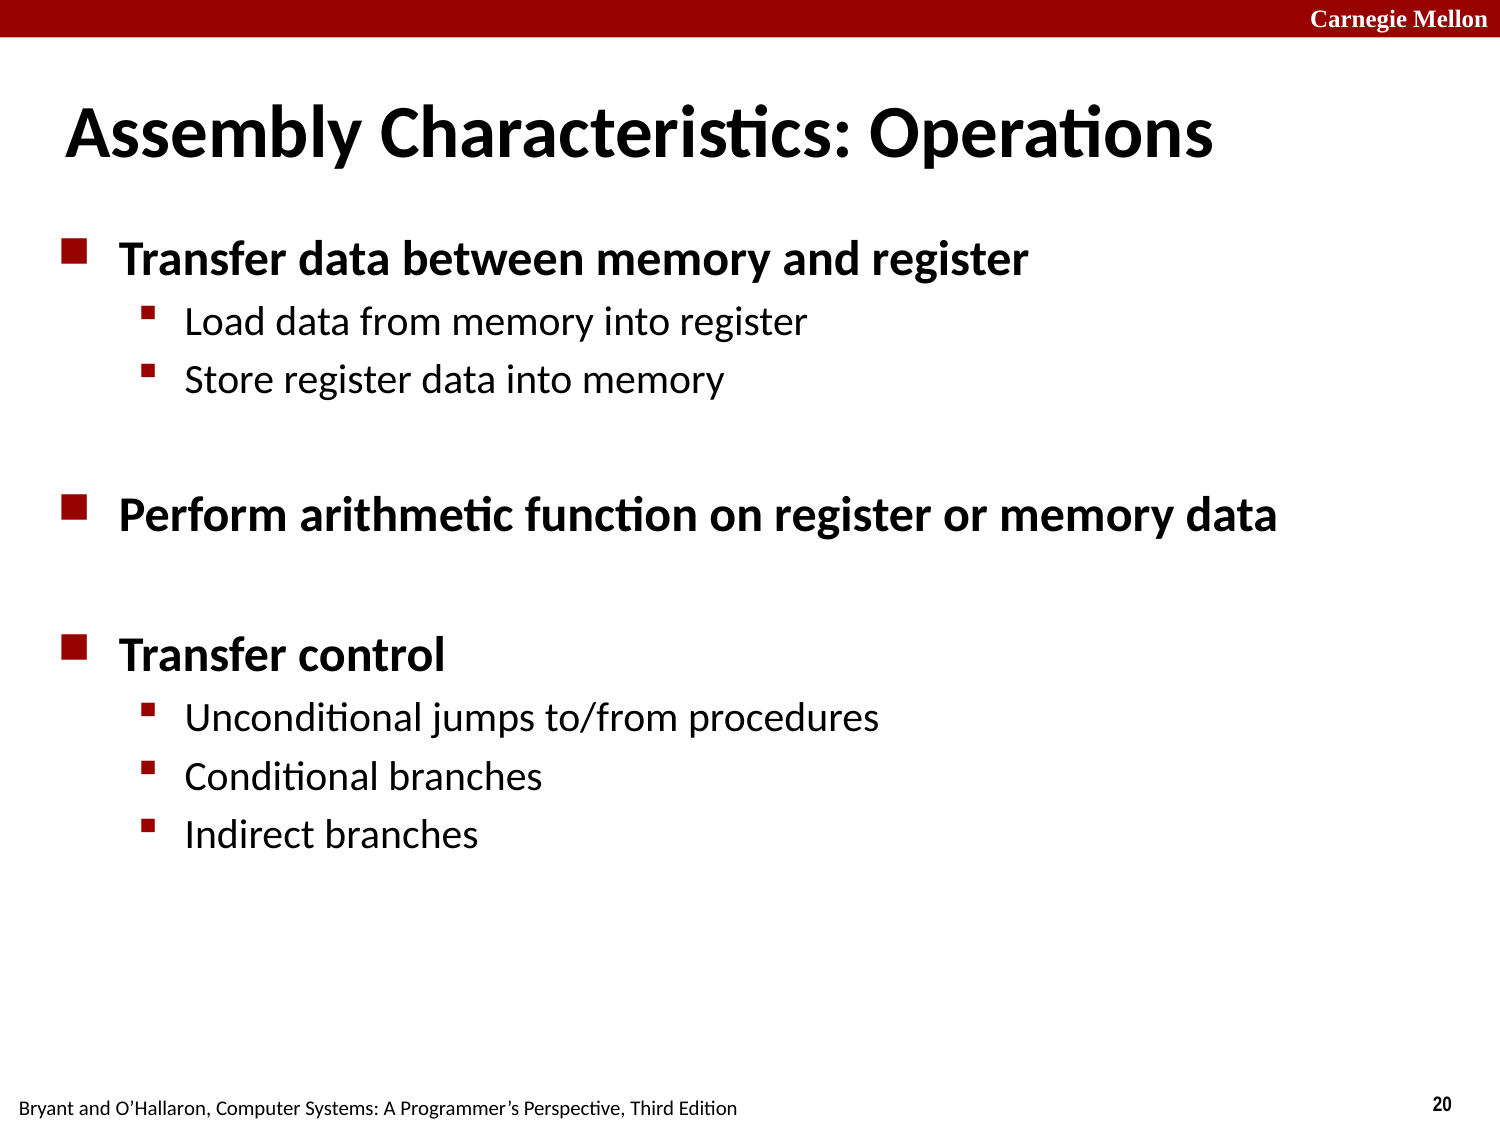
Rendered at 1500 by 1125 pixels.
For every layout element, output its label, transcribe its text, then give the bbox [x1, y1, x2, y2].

title Assembly Characteristics: Operations [49, 80, 1426, 176]
list Transfer data between memory and register Load data from memory into register Store register data into memory Perform arithmetic function on register or memory data Transfer control Unconditional jumps to/from procedures Conditional branches Indirect branches [47, 217, 1451, 1026]
